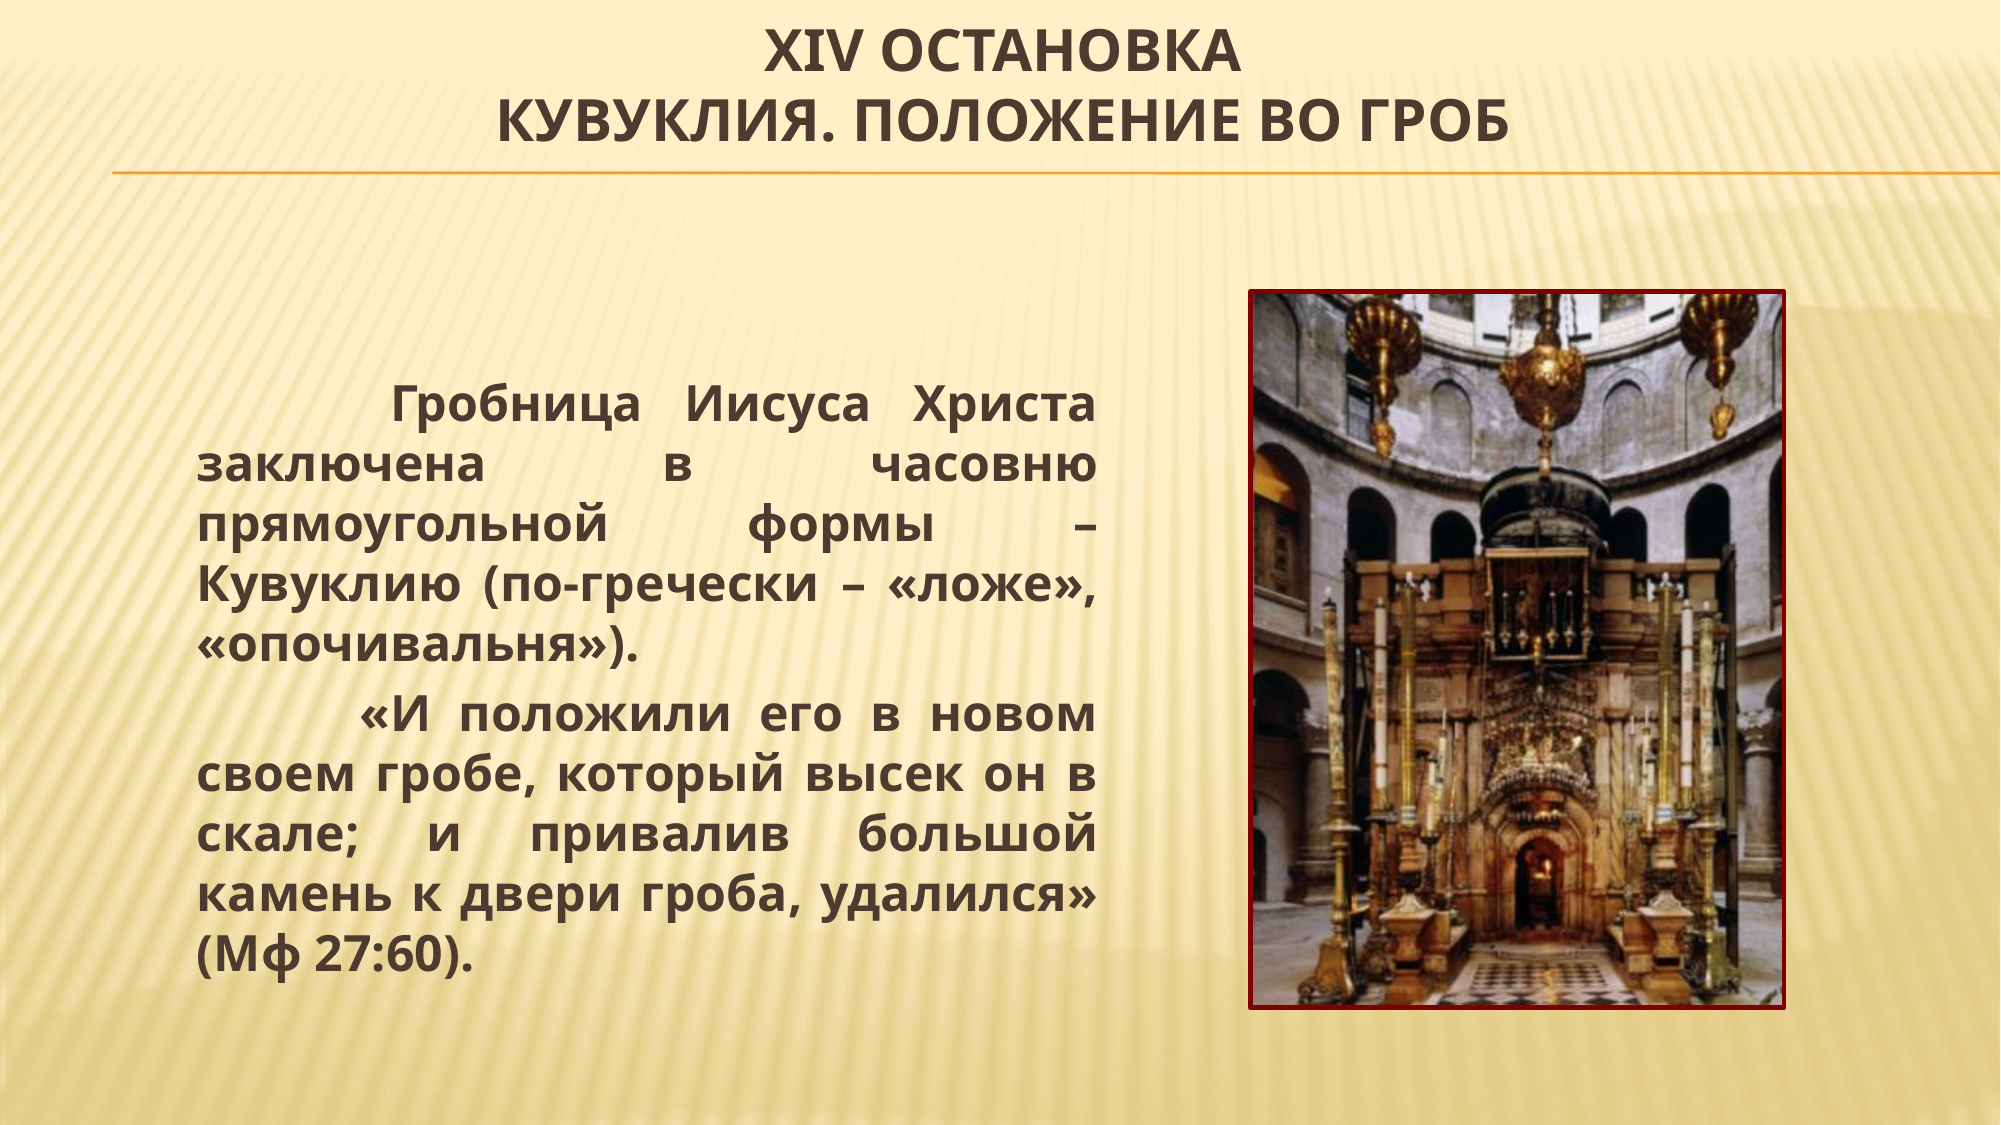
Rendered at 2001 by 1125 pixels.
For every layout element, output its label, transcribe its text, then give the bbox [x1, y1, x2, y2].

list Гробница Иисуса Христа заключена в часовню прямоугольной формы – Кувуклию (по-гречески – «ложе», «опочивальня»). «И положили его в новом своем гробе, который высек он в скале; и привалив большой камень к двери гроба, удалился» (Мф 27:60). [125, 363, 1114, 906]
title XIV ОСТАНОВКА Кувуклия. Положение во Гроб [53, 0, 1954, 166]
picture [1252, 293, 1783, 1006]
